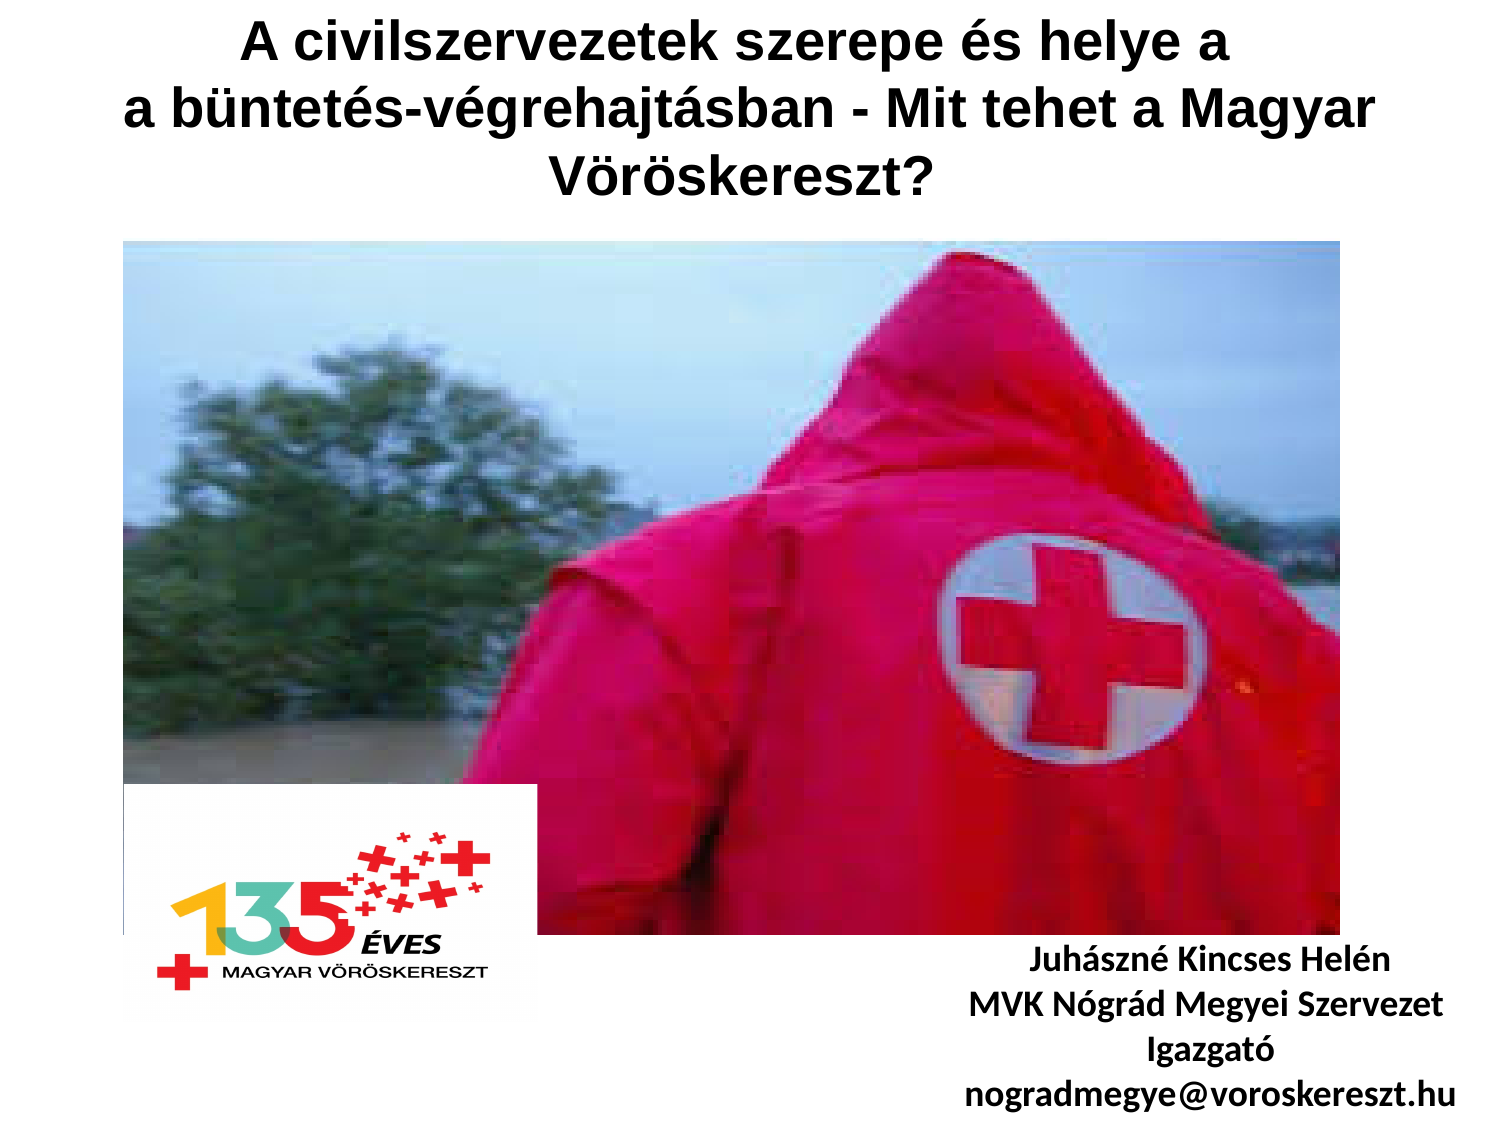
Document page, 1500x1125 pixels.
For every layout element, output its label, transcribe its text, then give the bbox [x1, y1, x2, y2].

picture [123, 238, 1340, 1022]
text_box A civilszervezetek szerepe és helye a a büntetés-végrehajtásban - Mit tehet a Magyar Vöröskereszt? [0, 0, 1500, 214]
text_box Juhászné Kincses Helén MVK Nógrád Megyei Szervezet Igazgató nogradmegye@voroskereszt.hu [938, 926, 1483, 1121]
